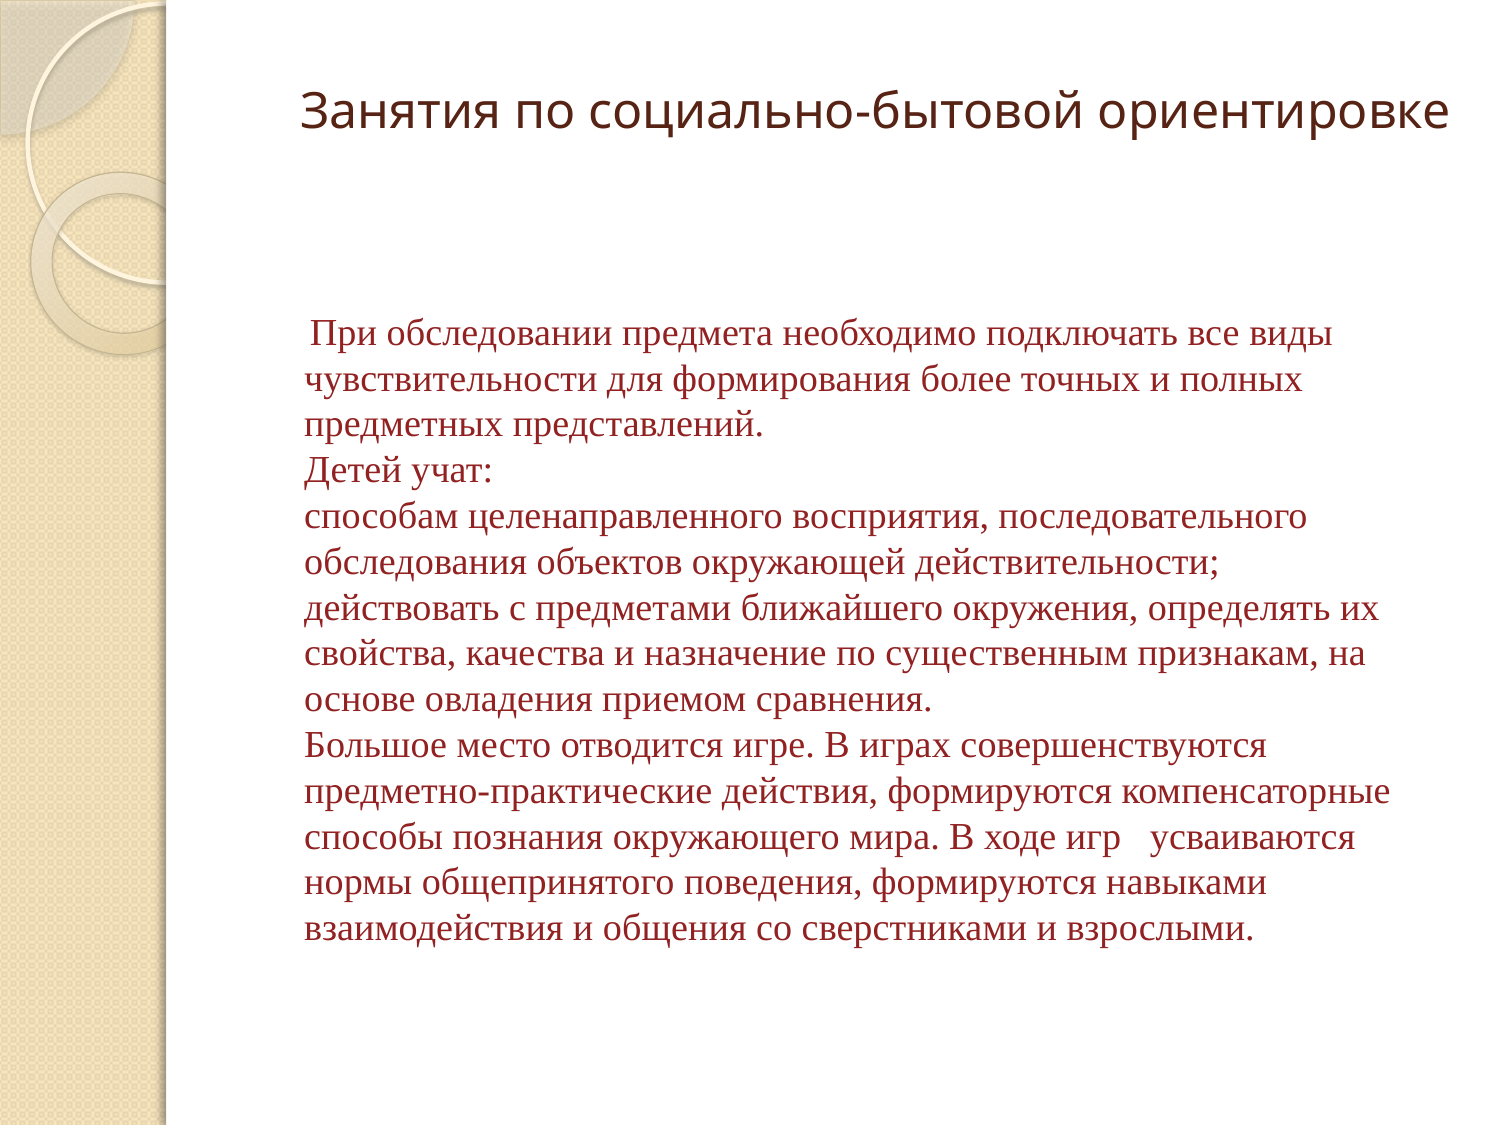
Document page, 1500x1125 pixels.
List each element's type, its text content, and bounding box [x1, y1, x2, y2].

text_box Занятия по социально-бытовой ориентировке [260, 70, 1491, 258]
list При обследовании предмета необходимо подключать все виды чувствительности для формирования более точных и полных предметных представлений. Детей учат: способам целенаправленного восприятия, последовательного обследования объектов окружающей действительности; действовать с предметами ближайшего окружения, определять их свойства, качества и назначение по существенным признакам, на основе овладения приемом сравнения. Большое место отводится игре. В играх совершенствуются предметно-практические действия, формируются компенсаторные способы познания окружающего мира. В ходе игр усваиваются нормы общепринятого поведения, формируются навыками взаимодействия и общения со сверстниками и взрослыми. [235, 237, 1466, 1025]
title [235, 45, 1466, 233]
